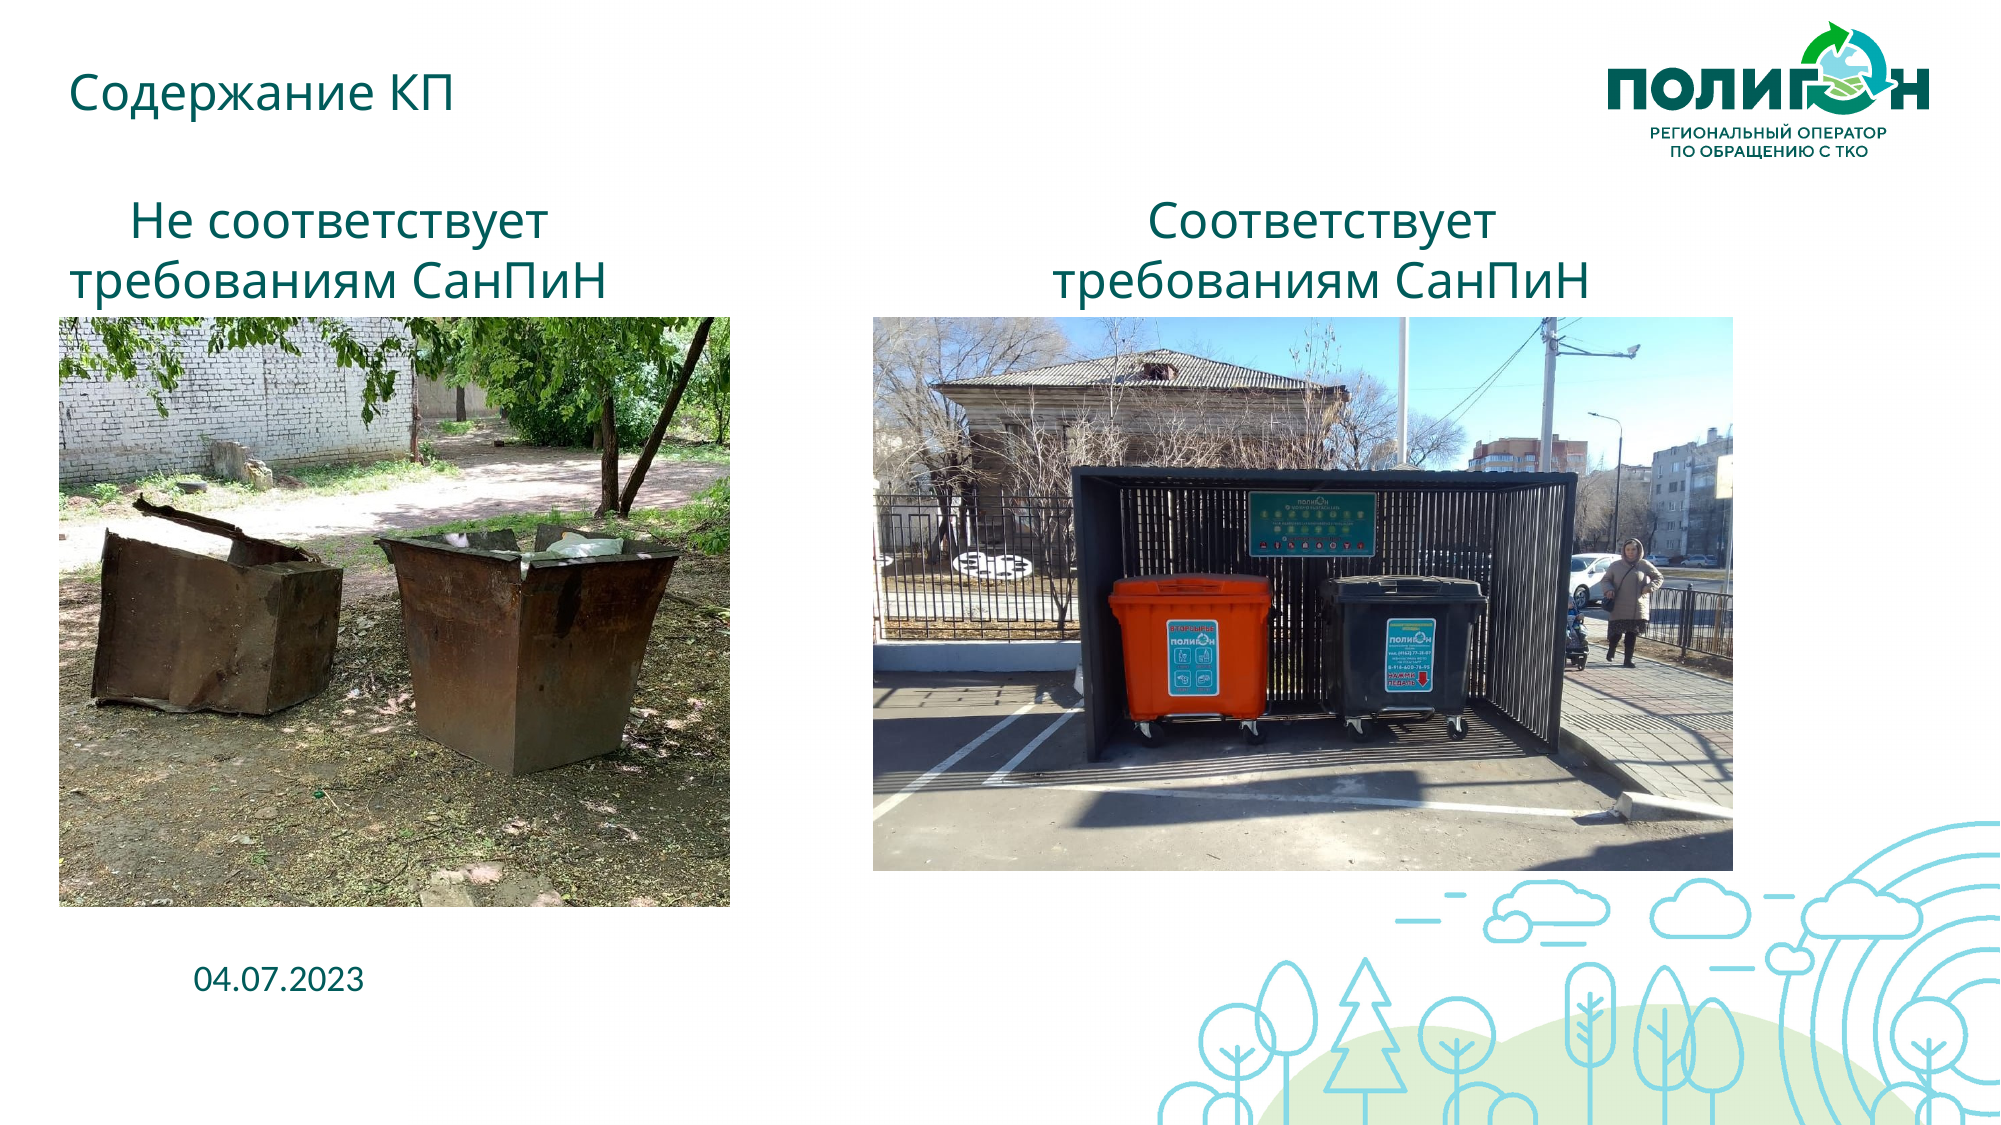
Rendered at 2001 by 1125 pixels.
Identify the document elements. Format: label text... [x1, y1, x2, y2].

text_box 04.07.2023 [178, 947, 380, 1007]
picture [59, 0, 2000, 1125]
text_box Содержание КП [54, 52, 408, 128]
text_box Не соответствует требованиям СанПиН [55, 181, 408, 316]
